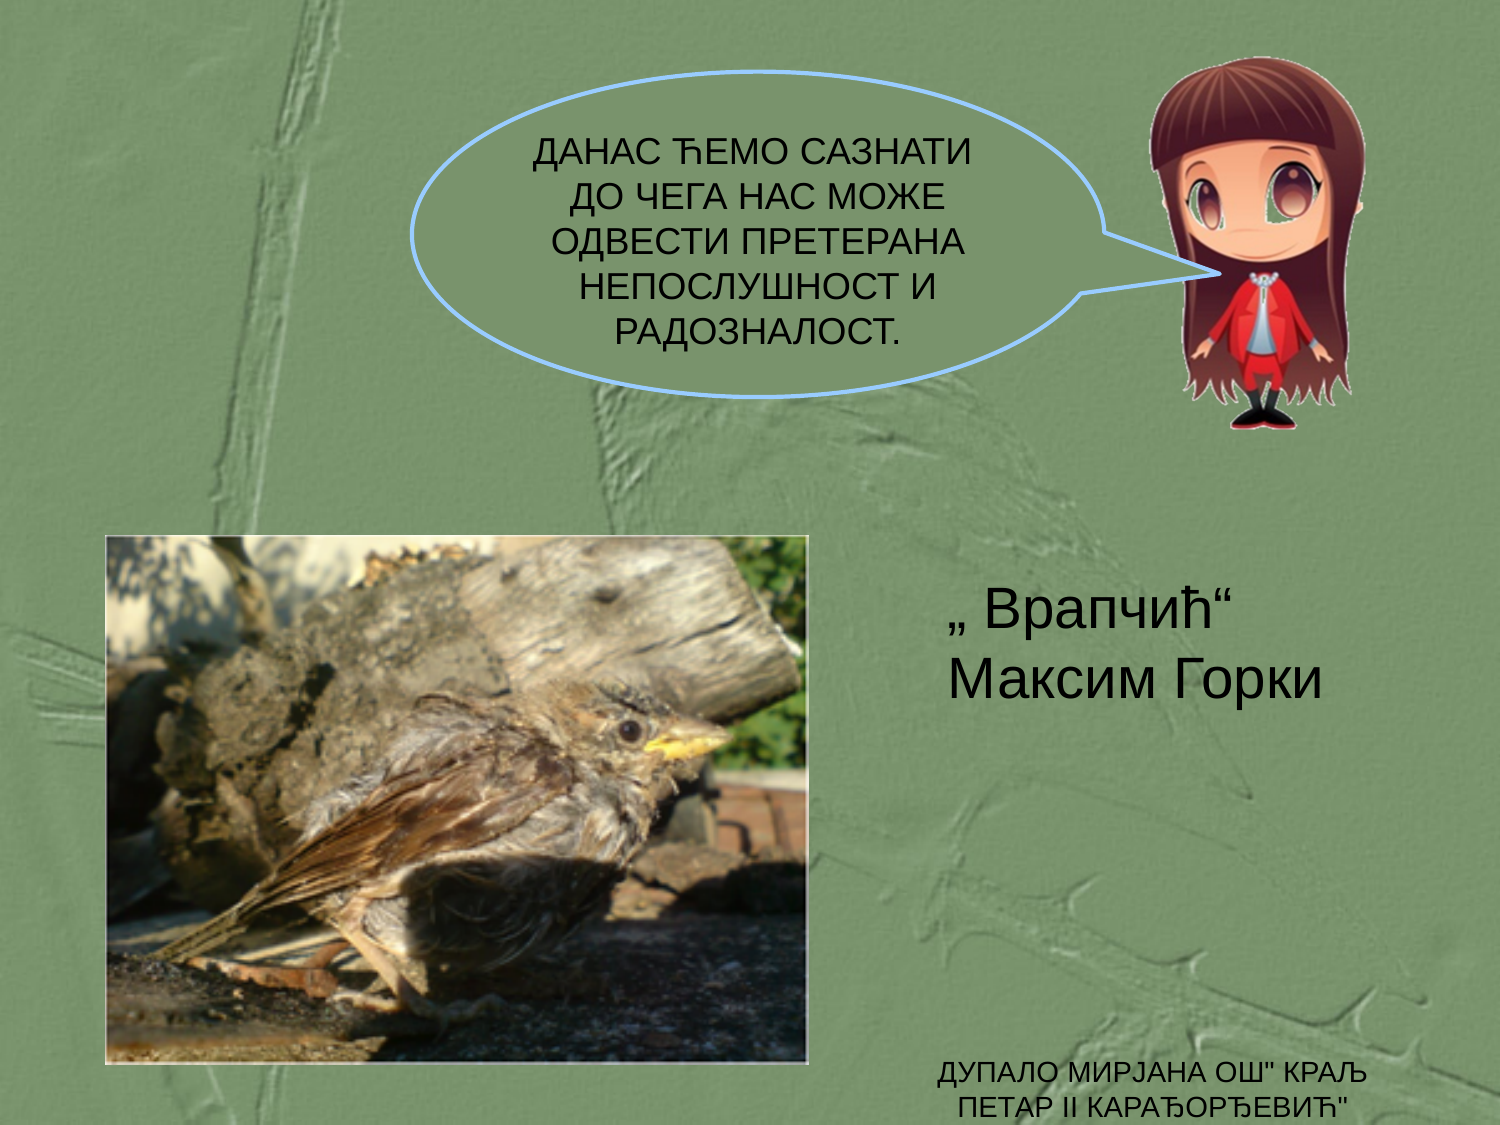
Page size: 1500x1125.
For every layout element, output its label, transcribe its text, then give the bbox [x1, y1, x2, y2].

text_box „ Врапчић“ Максим Горки [933, 562, 1459, 718]
picture [0, 0, 1500, 1125]
text_box ДАНАС ЋЕМО САЗНАТИ ДО ЧЕГА НАС МОЖЕ ОДВЕСТИ ПРЕТЕРАНА НЕПОСЛУШНОСТ И РАДОЗНАЛОСТ. [409, 69, 1075, 400]
footer ДУПАЛО МИРЈАНА ОШ" КРАЉ ПЕТАР II КАРАЂОРЂЕВИЋ" [915, 1045, 1391, 1125]
